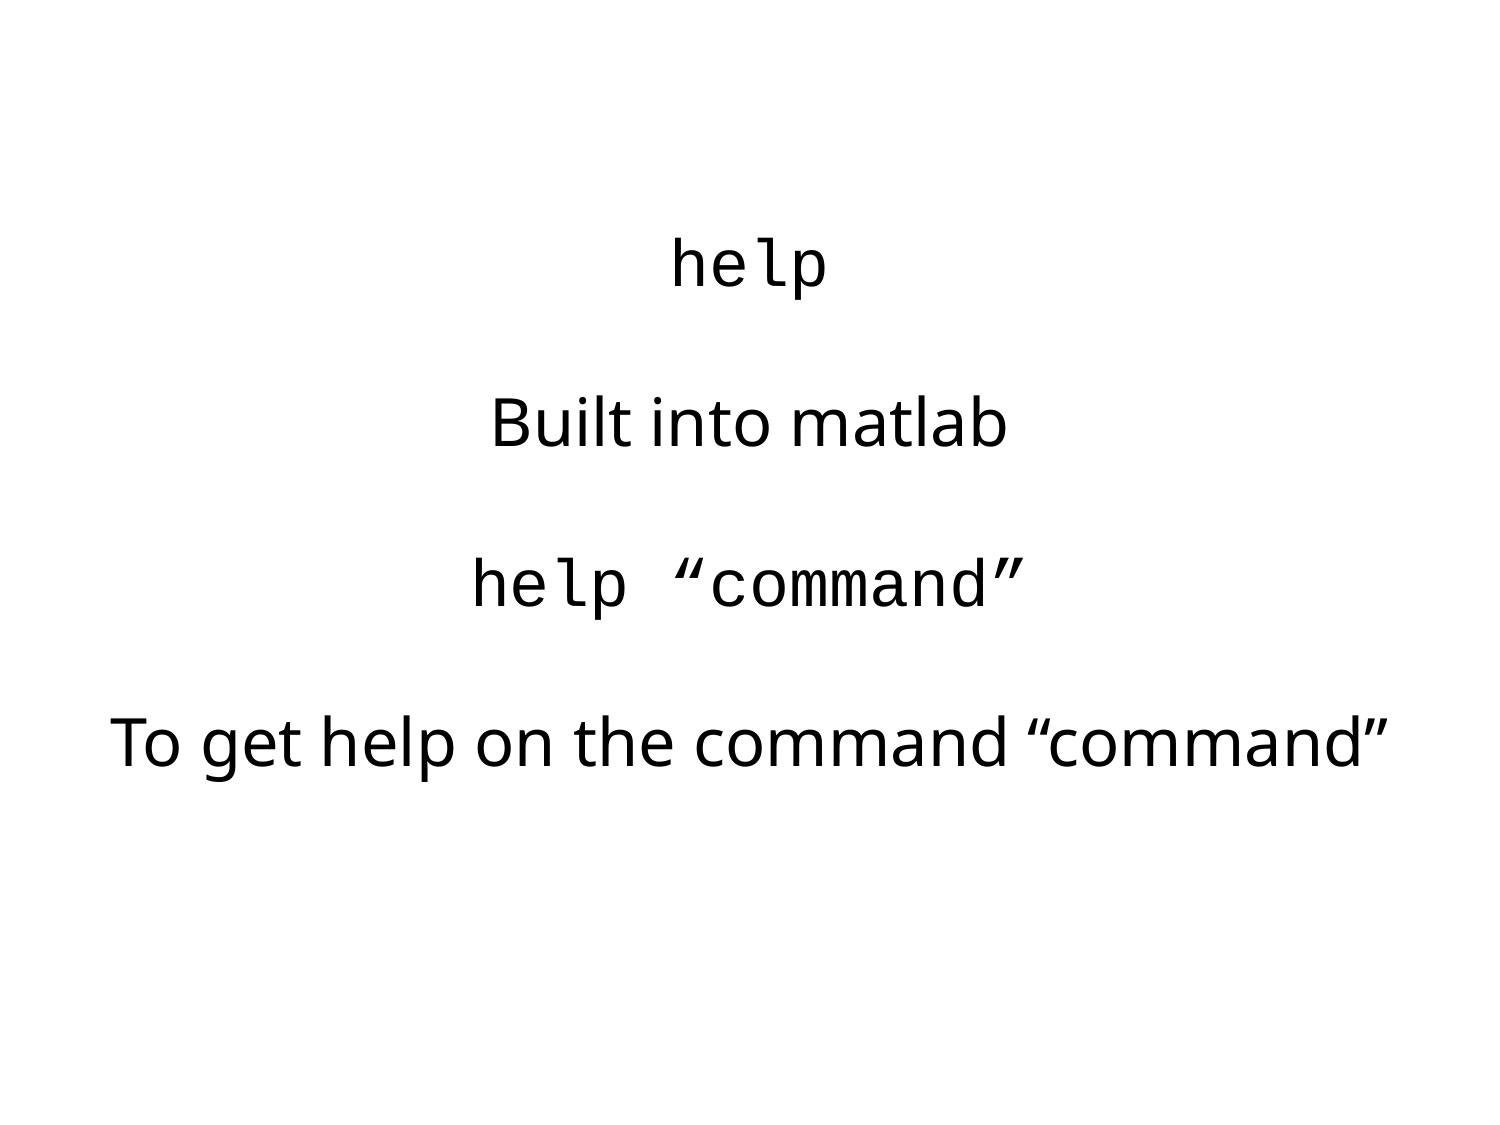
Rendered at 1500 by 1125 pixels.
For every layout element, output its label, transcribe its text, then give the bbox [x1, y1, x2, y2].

text_box help Built into matlab help “command” To get help on the command “command” [0, 212, 1500, 788]
